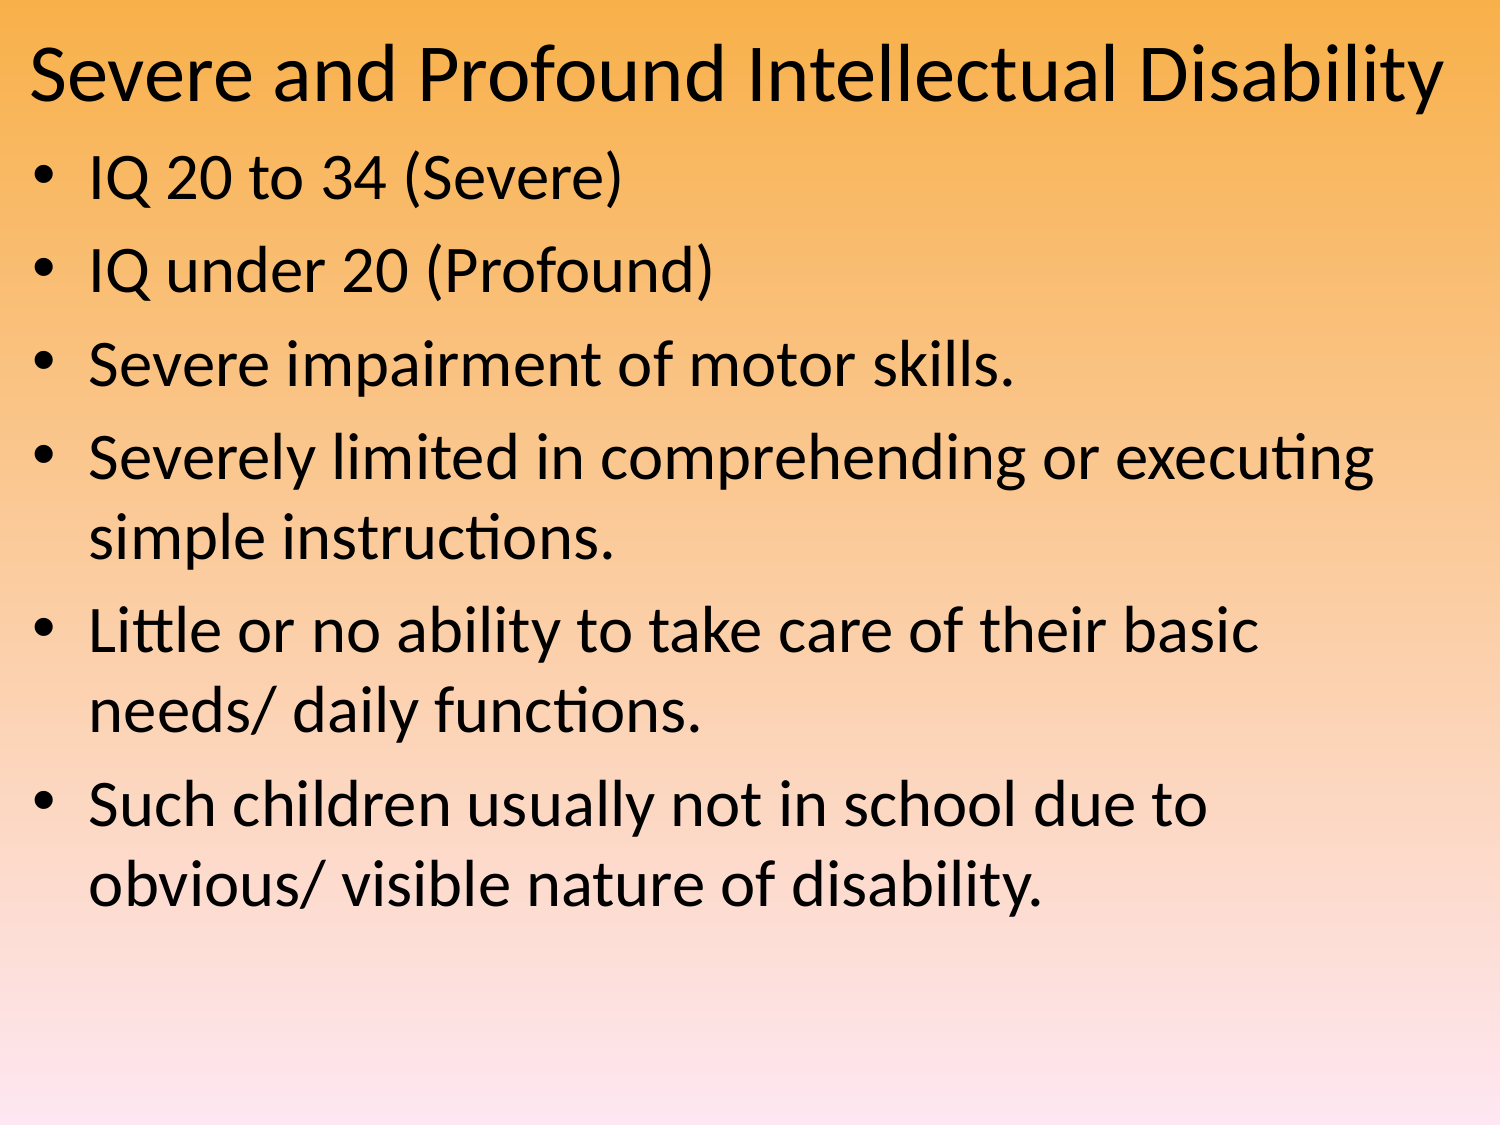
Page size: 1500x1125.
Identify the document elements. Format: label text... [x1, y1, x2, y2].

list IQ 20 to 34 (Severe) IQ under 20 (Profound) Severe impairment of motor skills. Severely limited in comprehending or executing simple instructions. Little or no ability to take care of their basic needs/ daily functions. Such children usually not in school due to obvious/ visible nature of disability. [17, 125, 1425, 1106]
title Severe and Profound Intellectual Disability [0, 0, 1479, 138]
